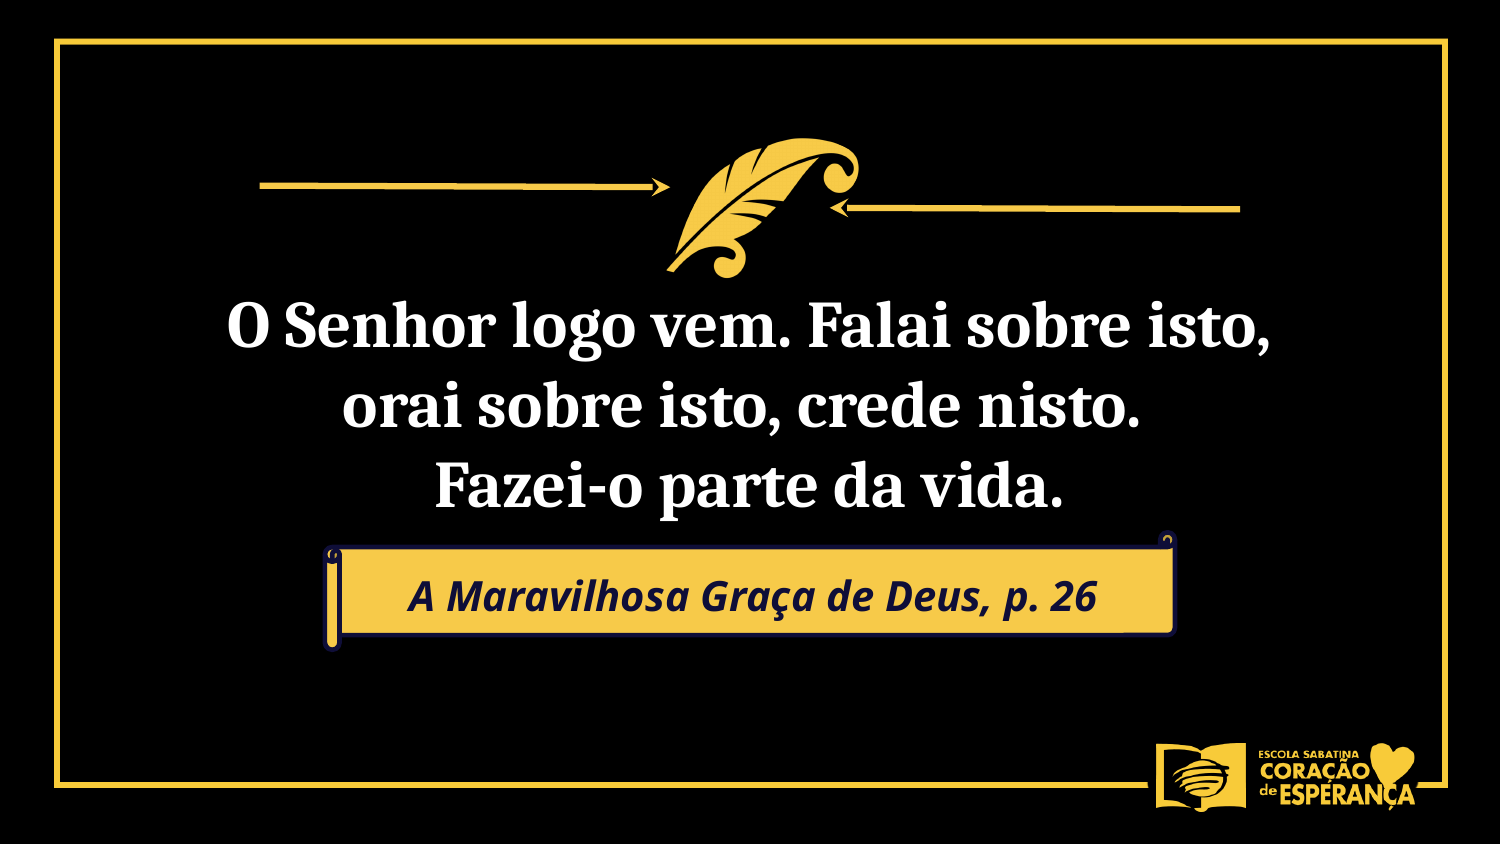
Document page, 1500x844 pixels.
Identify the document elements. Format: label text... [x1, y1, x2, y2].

picture [0, 0, 1500, 844]
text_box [259, 84, 1241, 333]
text_box A Maravilhosa Graça de Deus, p. 26 [324, 532, 1175, 650]
text_box O Senhor logo vem. Falai sobre isto, orai sobre isto, crede nisto. Fazei-o parte da vida. [146, 266, 1354, 548]
